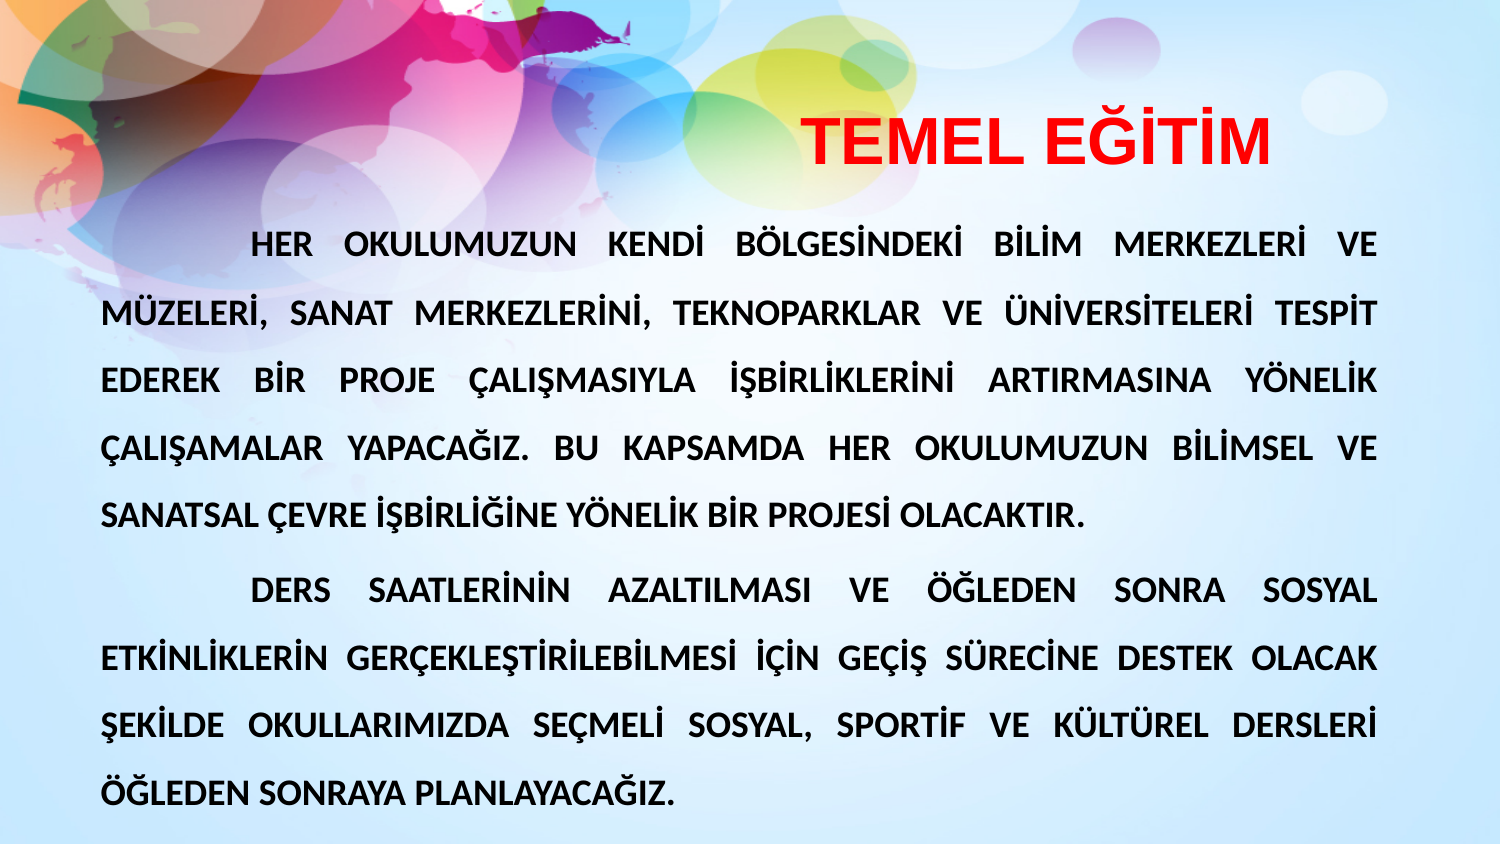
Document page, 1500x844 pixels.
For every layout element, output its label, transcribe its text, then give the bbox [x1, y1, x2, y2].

picture [0, 0, 1500, 844]
text_box TEMEL EĞİTİM [572, 94, 1500, 183]
list HER OKULUMUZUN KENDİ BÖLGESİNDEKİ BİLİM MERKEZLERİ VE MÜZELERİ, SANAT MERKEZLERİNİ, TEKNOPARKLAR VE ÜNİVERSİTELERİ TESPİT EDEREK BİR PROJE ÇALIŞMASIYLA İŞBİRLİKLERİNİ ARTIRMASINA YÖNELİK ÇALIŞAMALAR YAPACAĞIZ. BU KAPSAMDA HER OKULUMUZUN BİLİMSEL VE SANATSAL ÇEVRE İŞBİRLİĞİNE YÖNELİK BİR PROJESİ OLACAKTIR. DERS SAATLERİNİN AZALTILMASI VE ÖĞLEDEN SONRA SOSYAL ETKİNLİKLERİN GERÇEKLEŞTİRİLEBİLMESİ İÇİN GEÇİŞ SÜRECİNE DESTEK OLACAK ŞEKİLDE OKULLARIMIZDA SEÇMELİ SOSYAL, SPORTİF VE KÜLTÜREL DERSLERİ ÖĞLEDEN SONRAYA PLANLAYACAĞIZ. [29, 182, 1395, 699]
